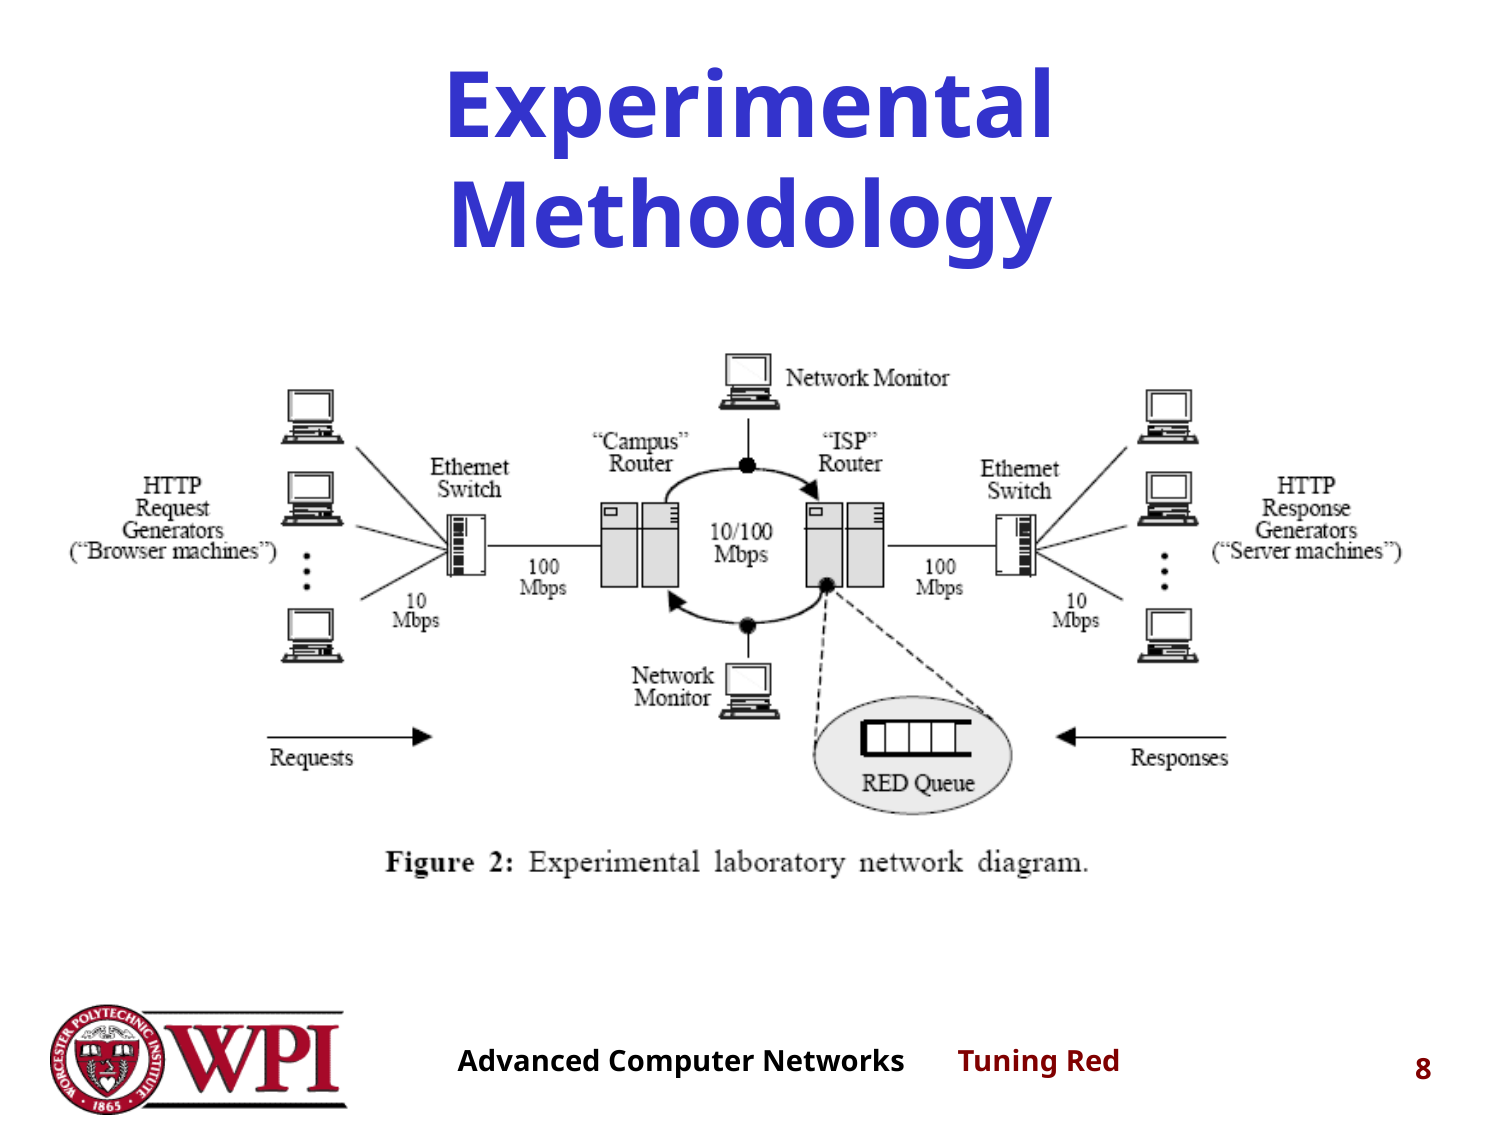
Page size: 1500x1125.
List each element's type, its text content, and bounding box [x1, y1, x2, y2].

slide_number 8 [1364, 1042, 1483, 1106]
footer Advanced Computer Networks Tuning Red [442, 1035, 1188, 1094]
title Experimental Methodology [112, 62, 1388, 251]
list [11, 322, 1483, 937]
picture [50, 968, 363, 1115]
